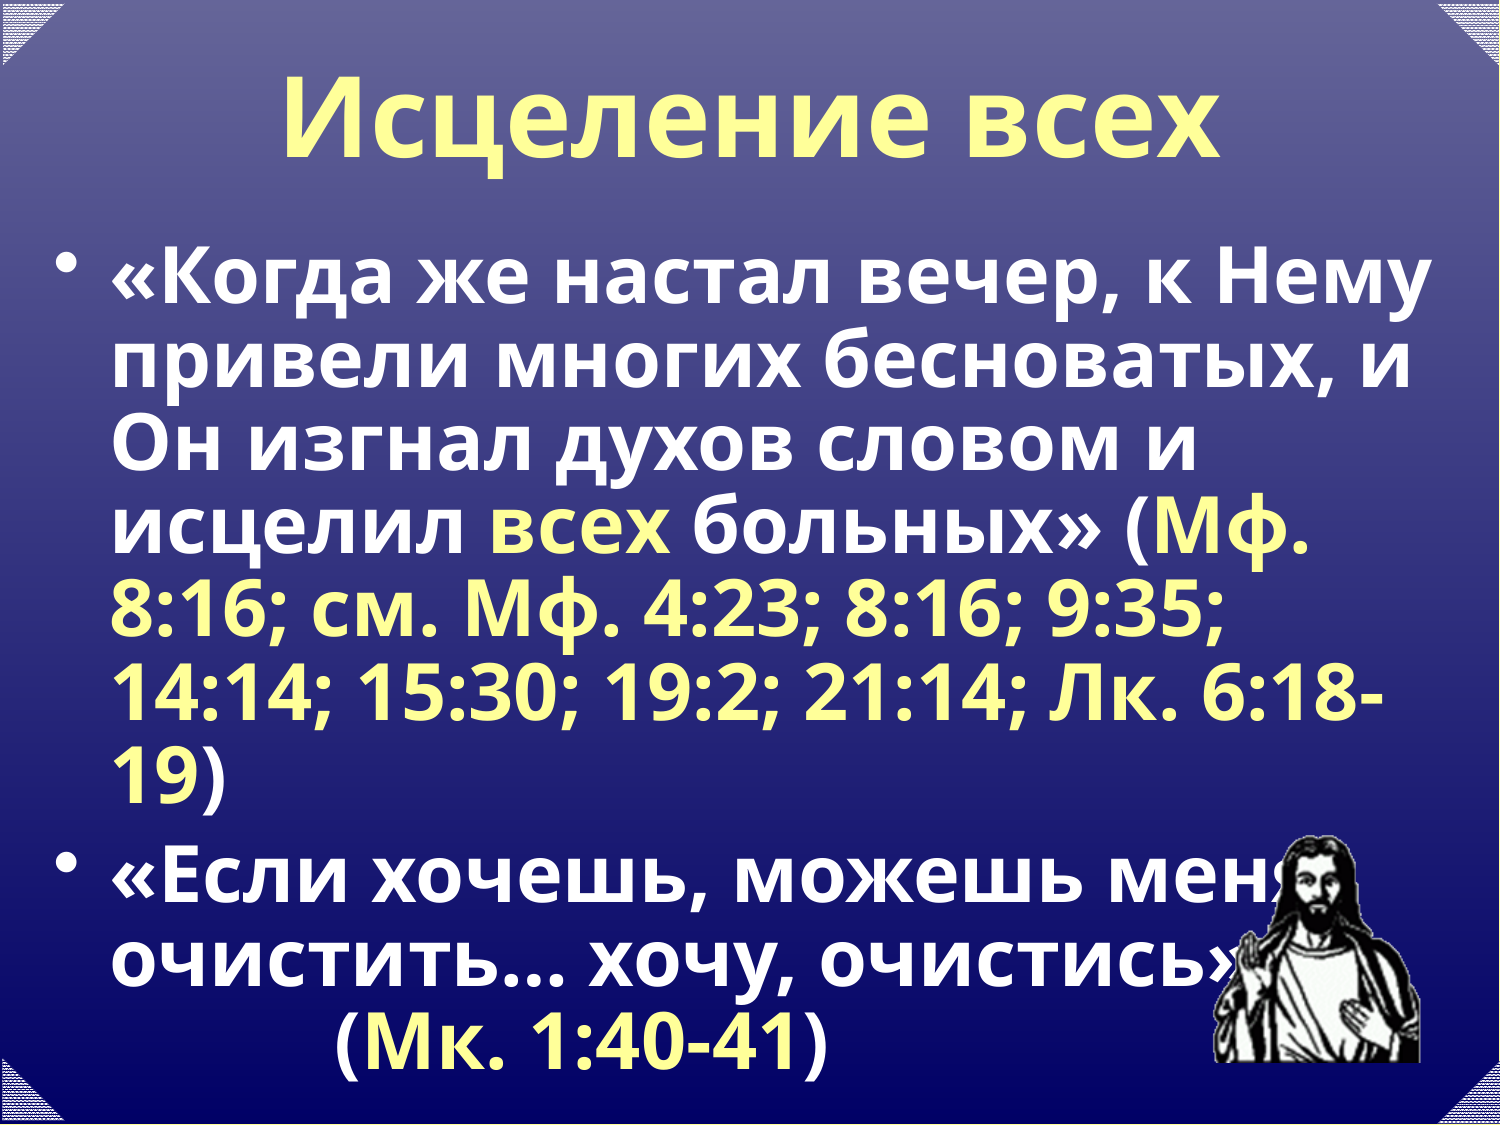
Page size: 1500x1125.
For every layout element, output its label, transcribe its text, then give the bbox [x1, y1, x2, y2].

picture [1209, 834, 1422, 1063]
text_box [1436, 2, 1499, 66]
text_box [1437, 1061, 1500, 1124]
text_box [0, 0, 1500, 1125]
text_box [2, 2, 66, 66]
text_box [2, 1058, 65, 1121]
title Исцеление всех [112, 19, 1388, 207]
list «Когда же настал вечер, к Нему привели многих бесноватых, и Он изгнал духов словом и исцелил всех больных» (Мф. 8:16; см. Мф. 4:23; 8:16; 9:35; 14:14; 15:30; 19:2; 21:14; Лк. 6:18-19) «Если хочешь, можешь меня очистить… хочу, очистись» (Мк. 1:40-41) [38, 228, 1464, 779]
